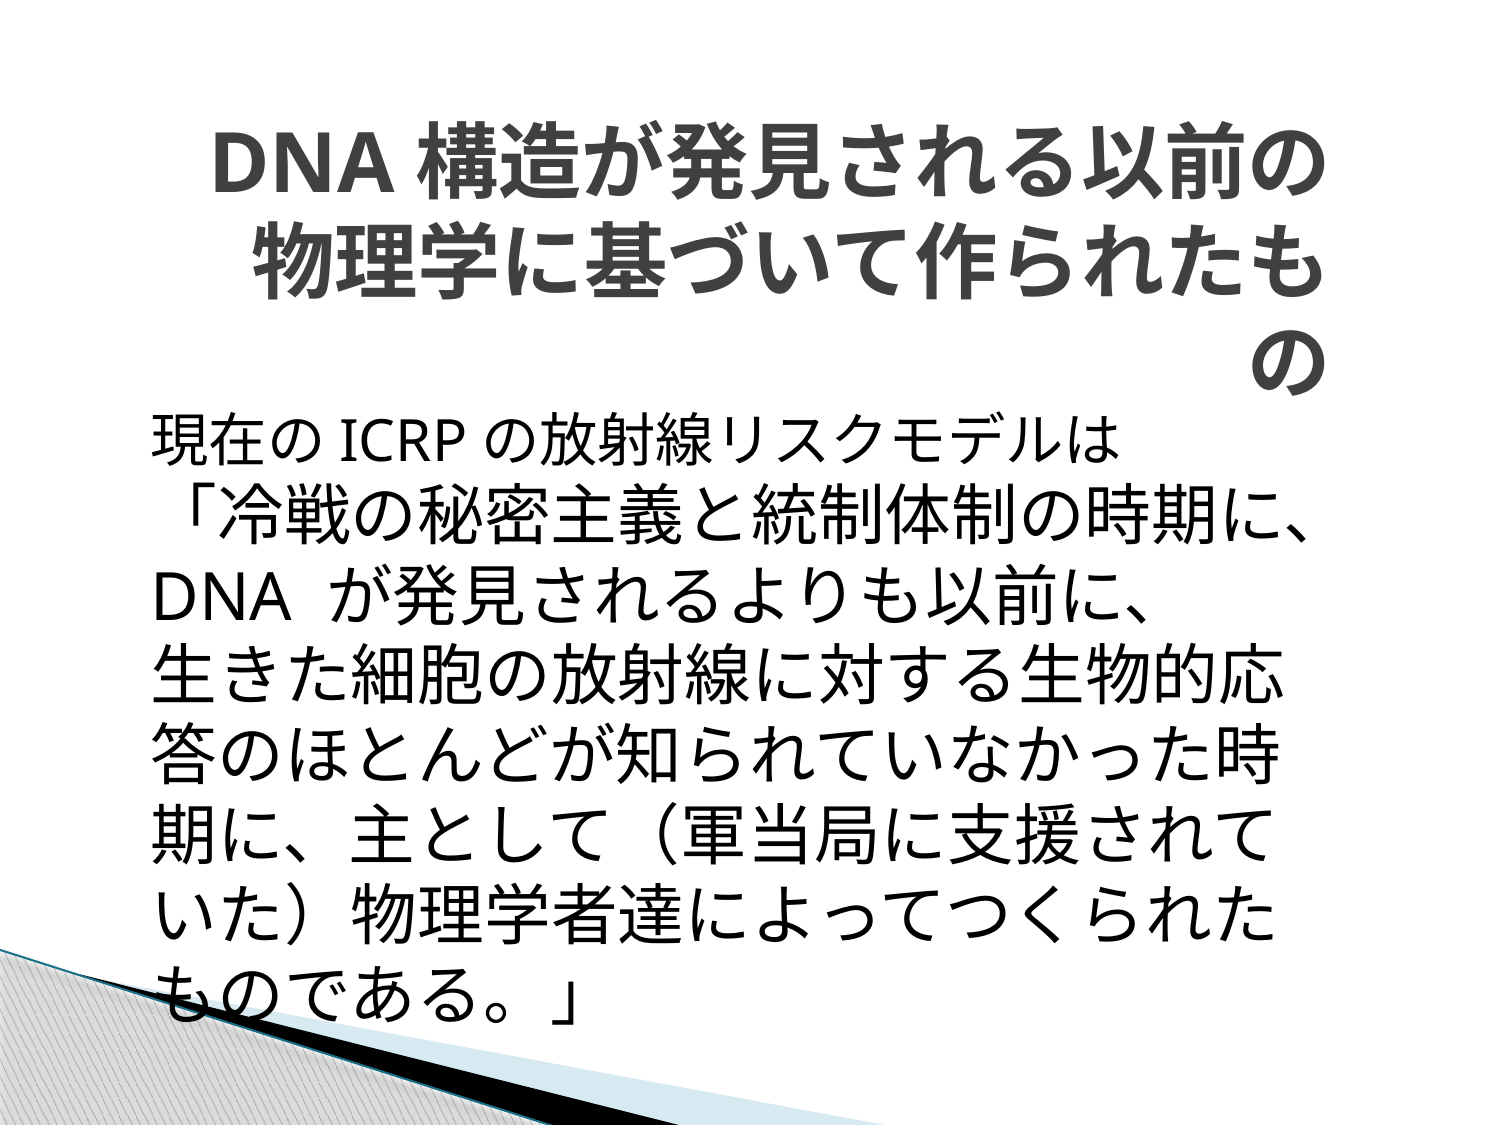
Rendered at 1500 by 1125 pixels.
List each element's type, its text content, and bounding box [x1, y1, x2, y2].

text_box 現在のICRPの放射線リスクモデルは 「冷戦の秘密主義と統制体制の時期に、DNA が発見されるよりも以前に、 生きた細胞の放射線に対する生物的応答のほとんどが知られていなかった時期に、主として（軍当局に支援されていた）物理学者達によってつくられたものである。」 [135, 395, 1346, 1041]
text_box DNA構造が発見される以前の物理学に基づいて作られたもの [155, 101, 1346, 315]
